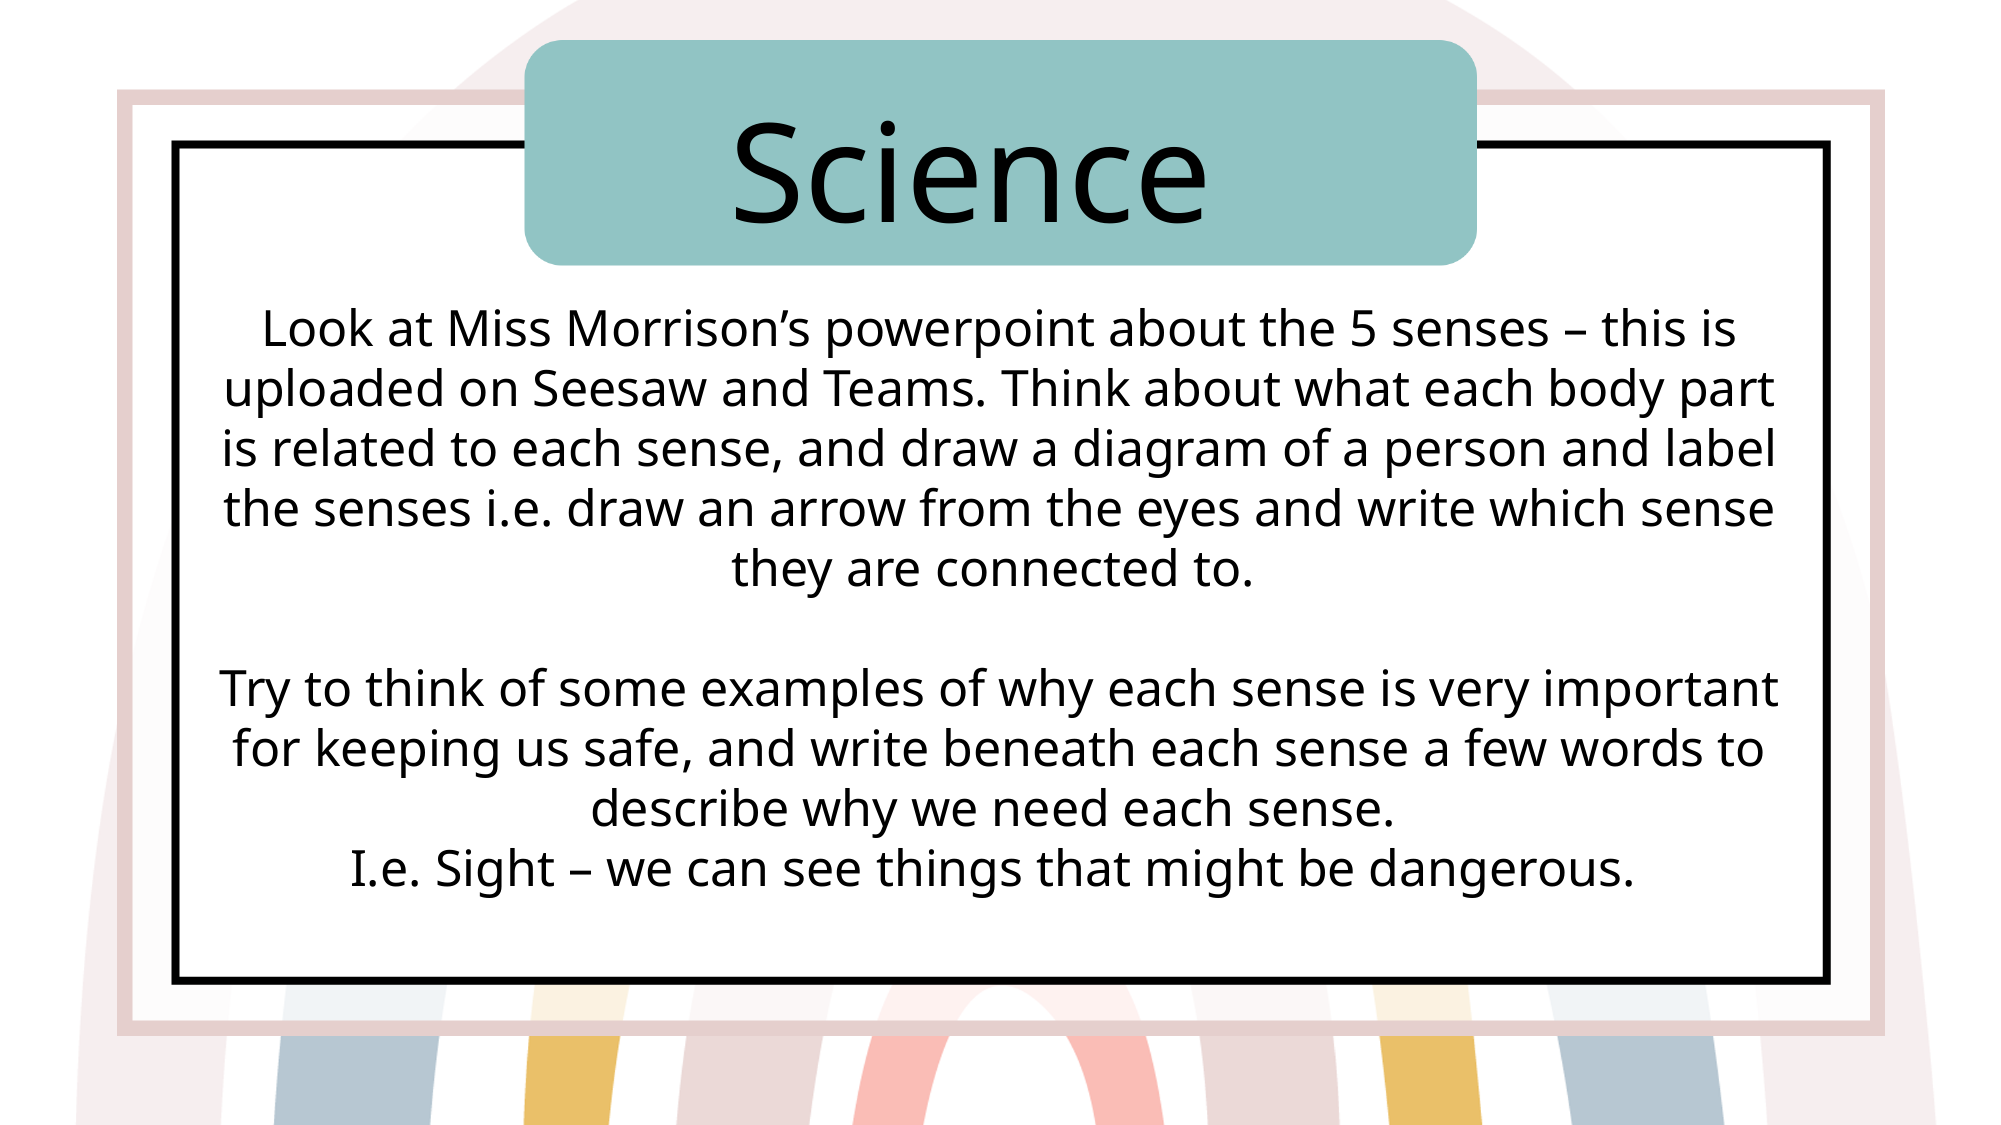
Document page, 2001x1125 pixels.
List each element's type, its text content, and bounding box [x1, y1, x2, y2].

text_box Science [593, 77, 1385, 258]
text_box Look at Miss Morrison’s powerpoint about the 5 senses – this is uploaded on Seesaw and Teams. Think about what each body part is related to each sense, and draw a diagram of a person and label the senses i.e. draw an arrow from the eyes and write which sense they are connected to. Try to think of some examples of why each sense is very important for keeping us safe, and write beneath each sense a few words to describe why we need each sense. I.e. Sight – we can see things that might be dangerous. [188, 289, 1812, 1125]
picture [0, 0, 2001, 1125]
